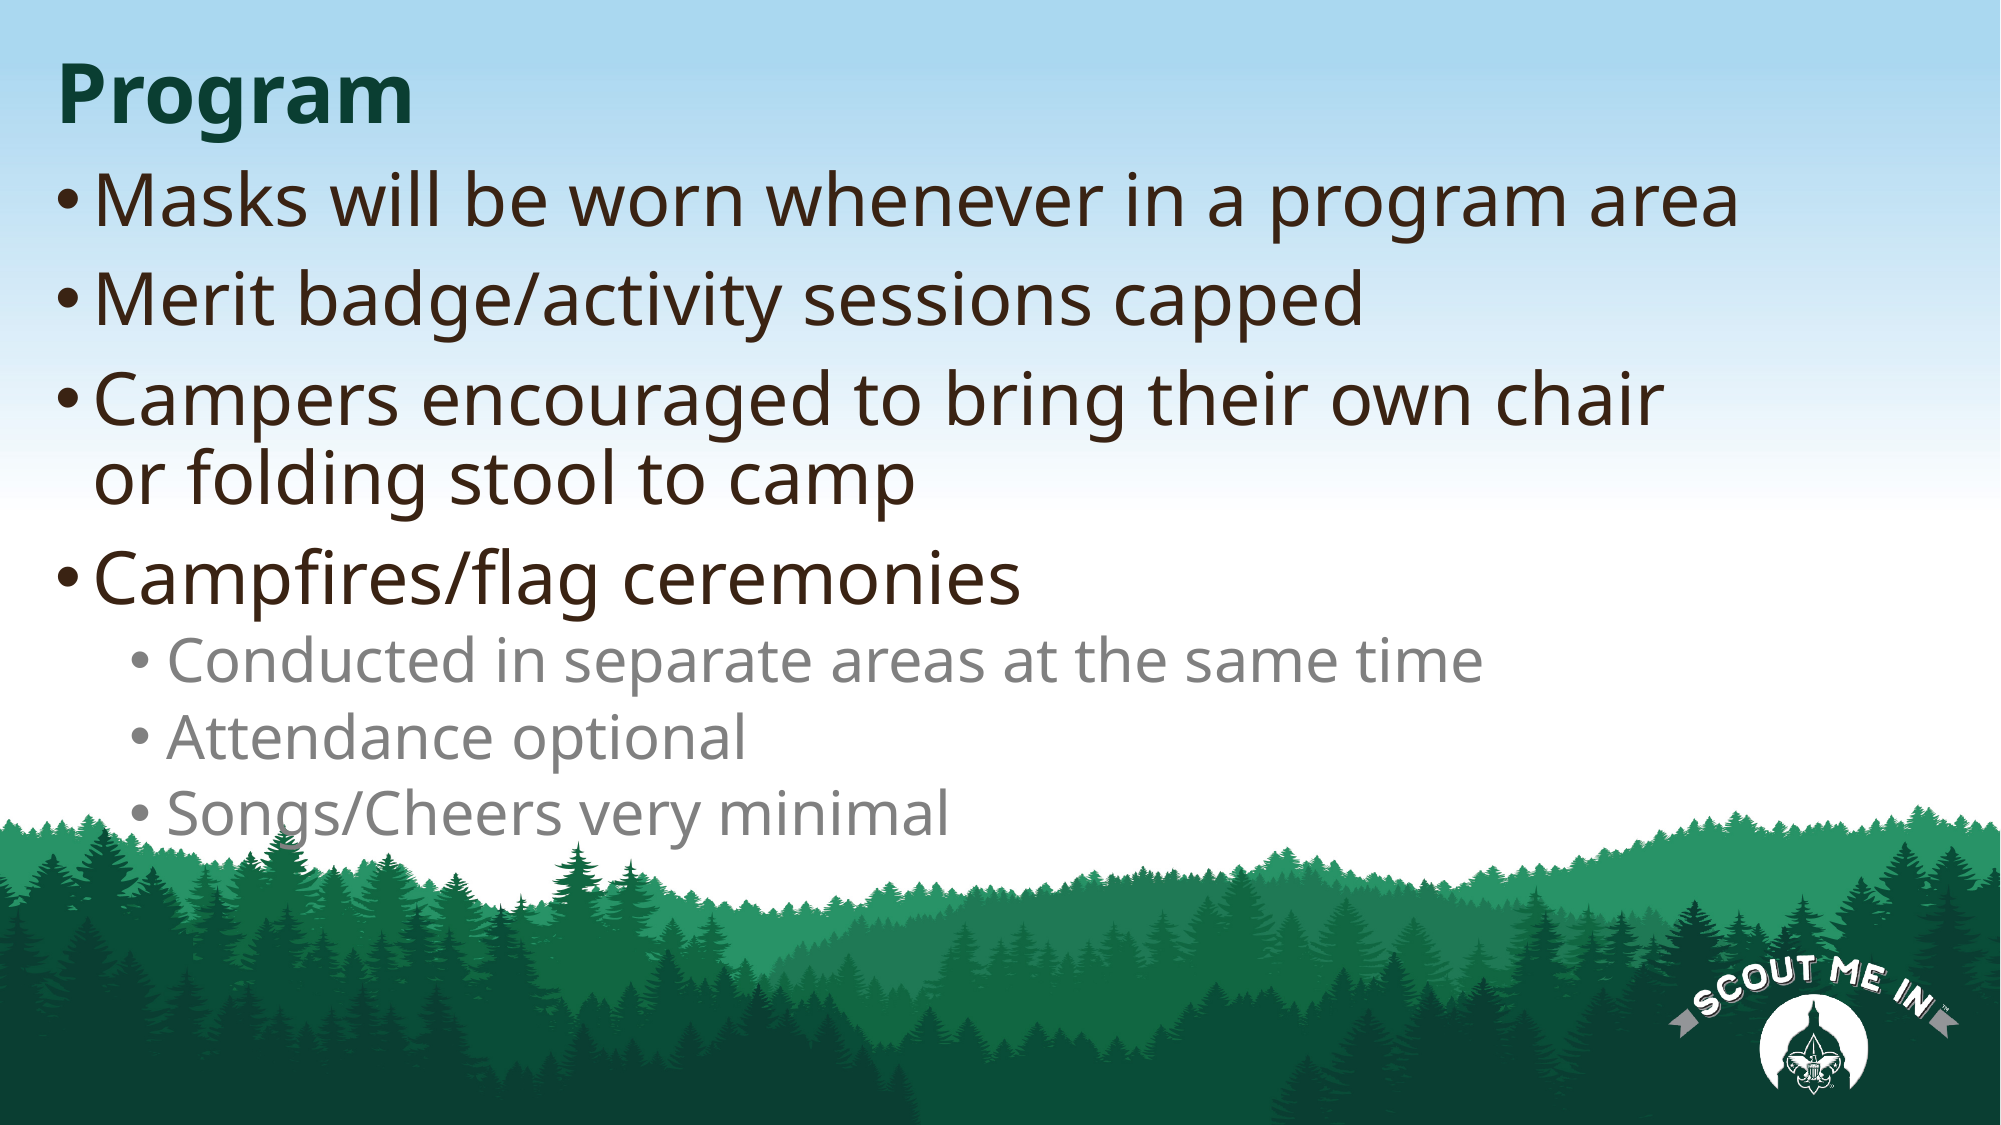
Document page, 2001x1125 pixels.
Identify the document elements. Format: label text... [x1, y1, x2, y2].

title Program [40, 38, 1766, 155]
picture [0, 0, 2001, 1125]
list Masks will be worn whenever in a program area Merit badge/activity sessions capped Campers encouraged to bring their own chair or folding stool to camp Campfires/flag ceremonies Conducted in separate areas at the same time Attendance optional Songs/Cheers very minimal [40, 155, 1766, 869]
